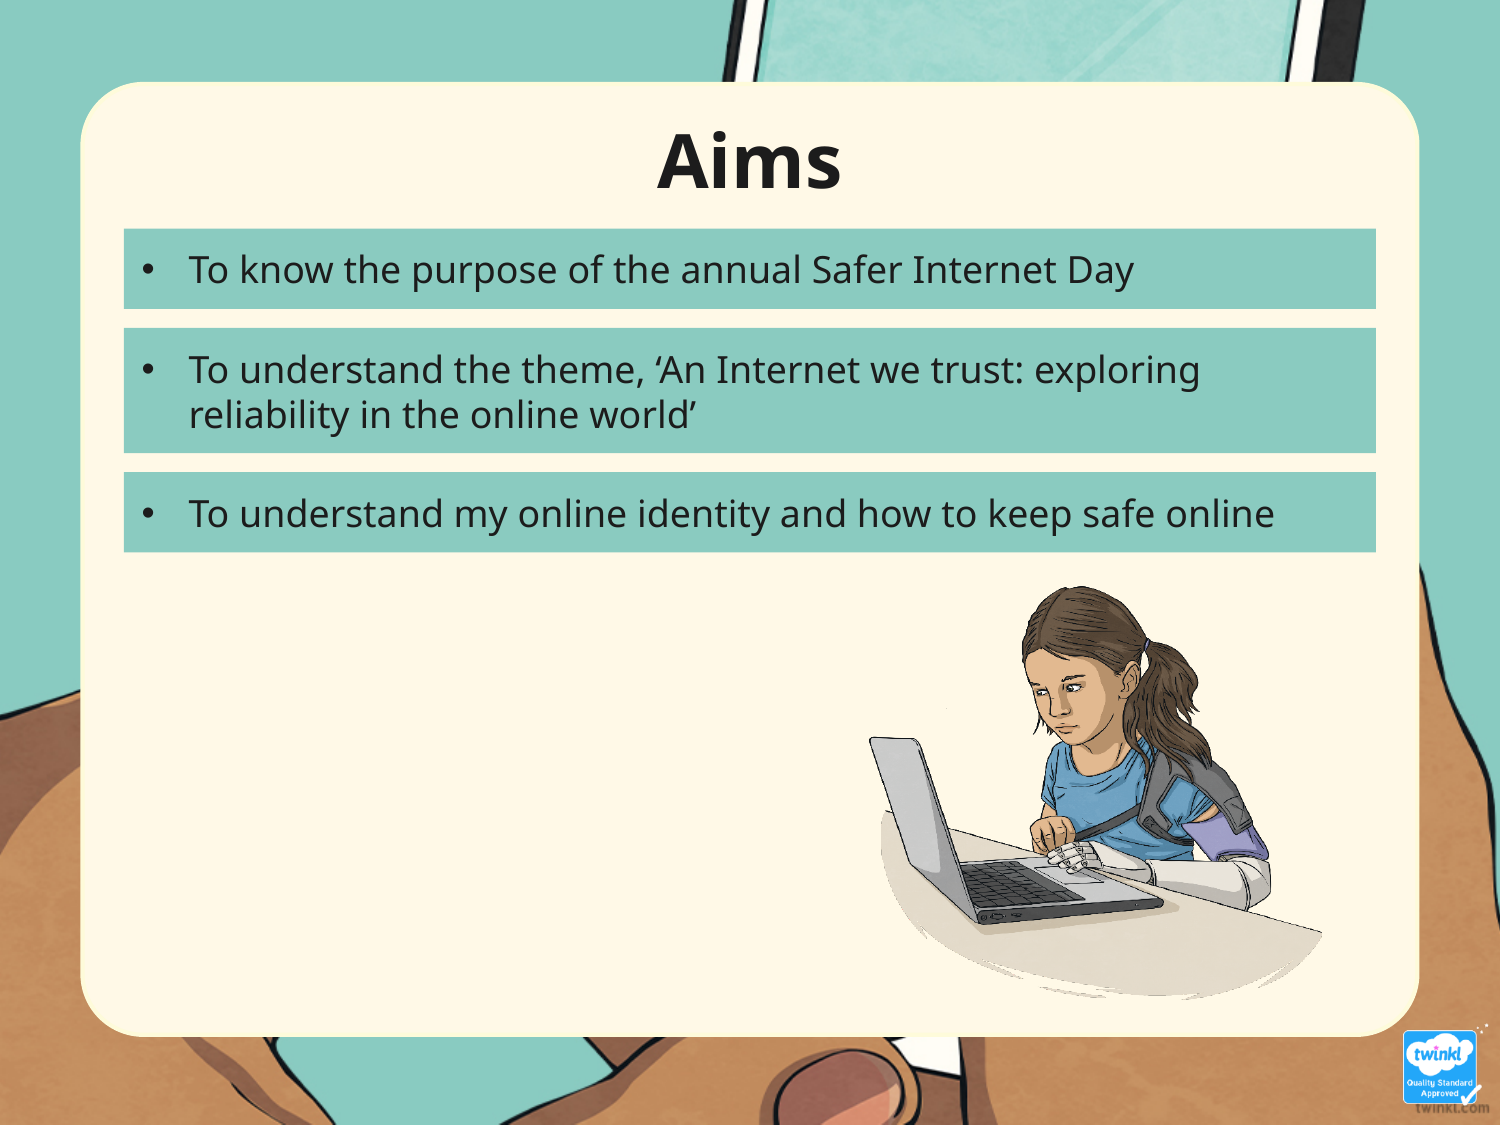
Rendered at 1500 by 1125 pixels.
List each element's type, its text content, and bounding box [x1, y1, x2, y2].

text_box [81, 82, 1419, 1036]
text_box To know the purpose of the annual Safer Internet Day [123, 228, 1377, 310]
picture [0, 0, 1500, 1125]
text_box Aims [103, 120, 1397, 209]
text_box To understand the theme, ‘An Internet we trust: exploring reliability in the online world’ [123, 327, 1377, 454]
text_box To understand my online identity and how to keep safe online [123, 471, 1377, 553]
